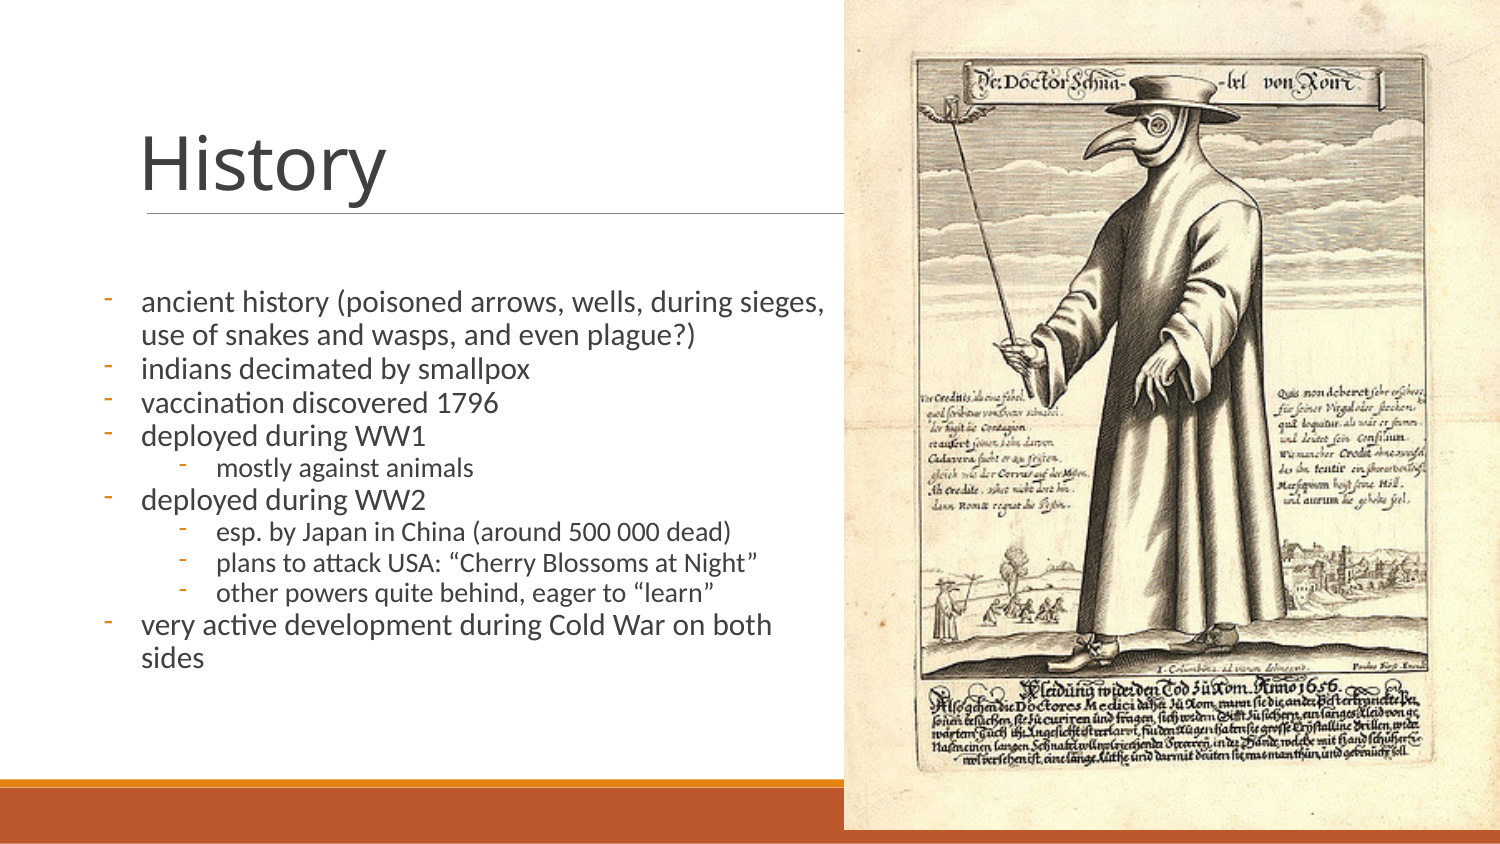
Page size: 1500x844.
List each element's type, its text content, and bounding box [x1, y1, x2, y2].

list ancient history (poisoned arrows, wells, during sieges, use of snakes and wasps, and even plague?) indians decimated by smallpox vaccination discovered 1796 deployed during WW1 mostly against animals deployed during WW2 esp. by Japan in China (around 500 000 dead) plans to attack USA: “Cherry Blossoms at Night” other powers quite behind, eager to “learn” very active development during Cold War on both sides [51, 232, 845, 844]
picture [844, 0, 1500, 831]
title History [123, 114, 841, 216]
